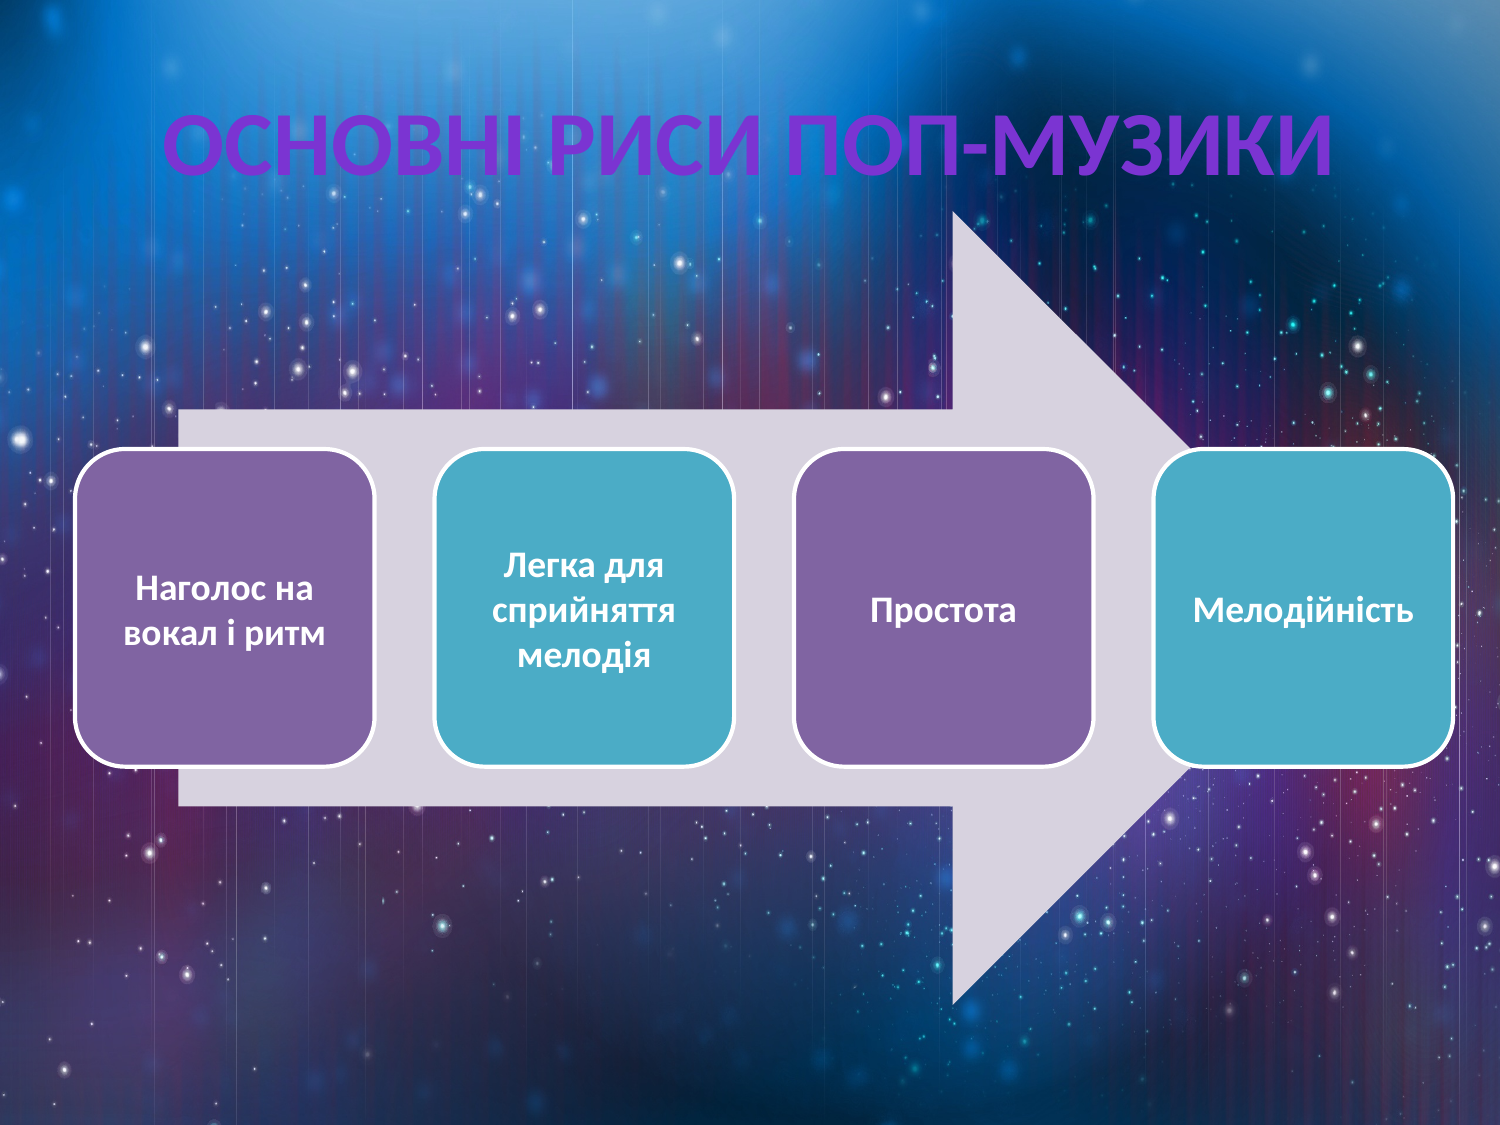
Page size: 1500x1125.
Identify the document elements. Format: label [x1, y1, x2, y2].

list [74, 210, 1454, 1006]
picture [0, 0, 1500, 1125]
